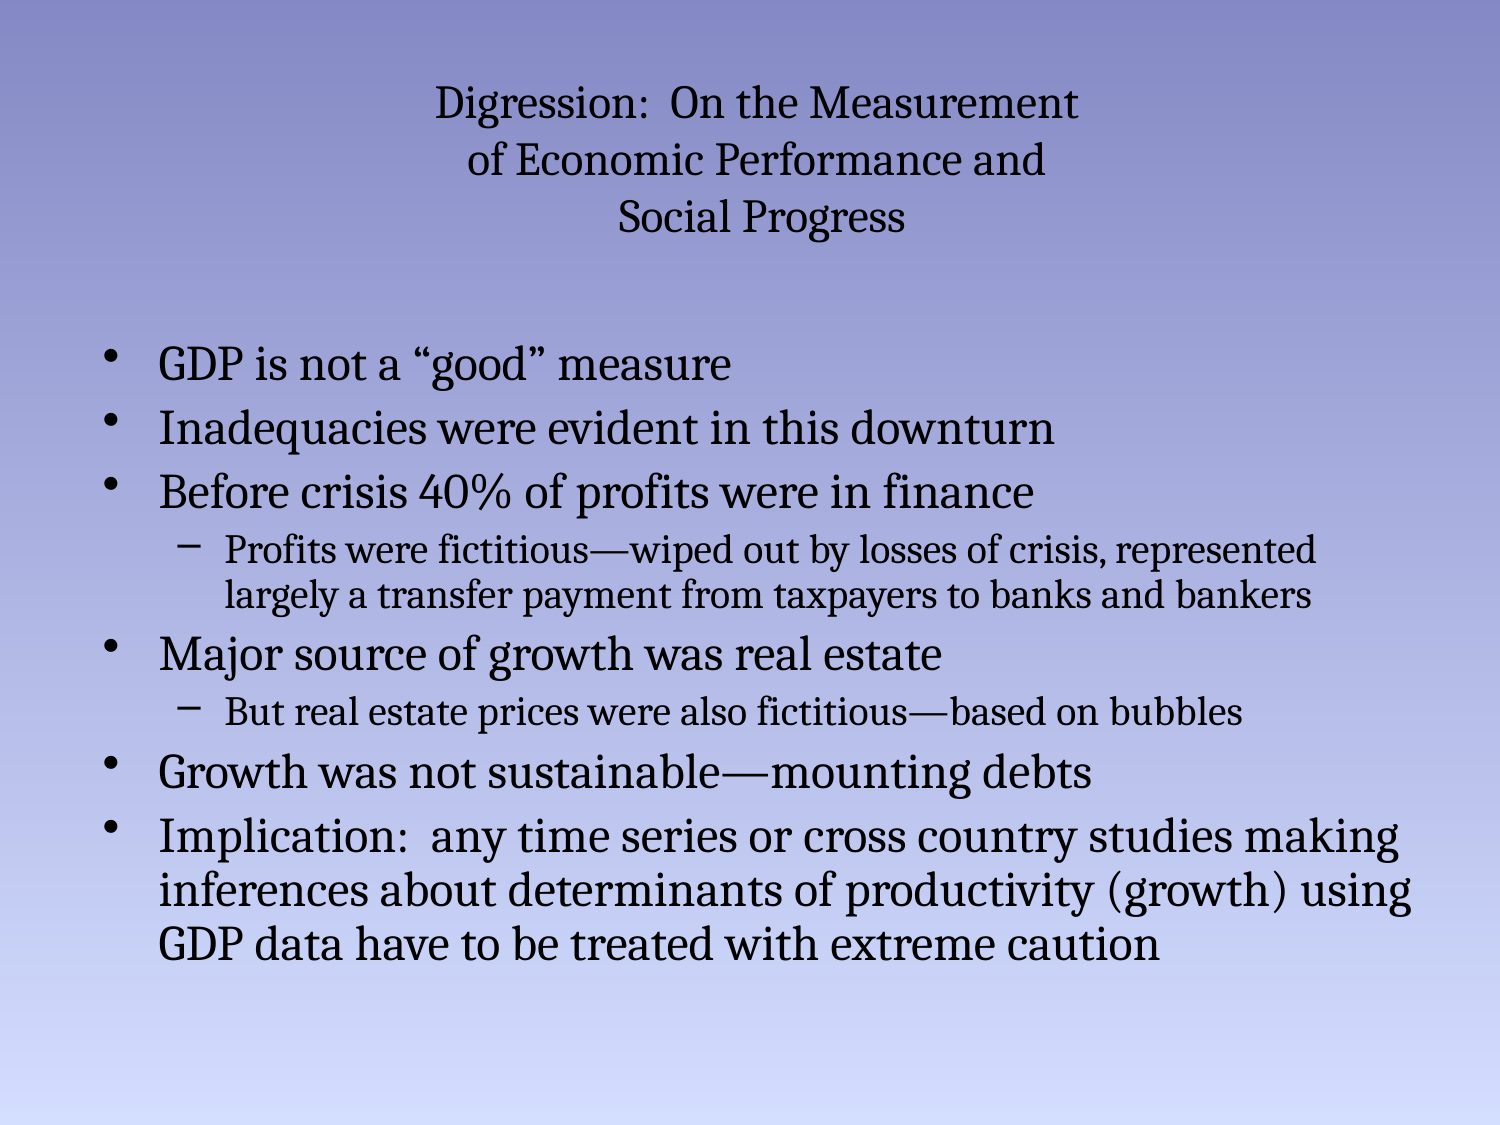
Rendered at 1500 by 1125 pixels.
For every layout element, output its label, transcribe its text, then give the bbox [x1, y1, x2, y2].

list GDP is not a “good” measure Inadequacies were evident in this downturn Before crisis 40% of profits were in finance Profits were fictitious—wiped out by losses of crisis, represented largely a transfer payment from taxpayers to banks and bankers Major source of growth was real estate But real estate prices were also fictitious—based on bubbles Growth was not sustainable—mounting debts Implication: any time series or cross country studies making inferences about determinants of productivity (growth) using GDP data have to be treated with extreme caution [87, 329, 1438, 1073]
title Digression: On the Measurement of Economic Performance and Social Progress [87, 62, 1438, 251]
